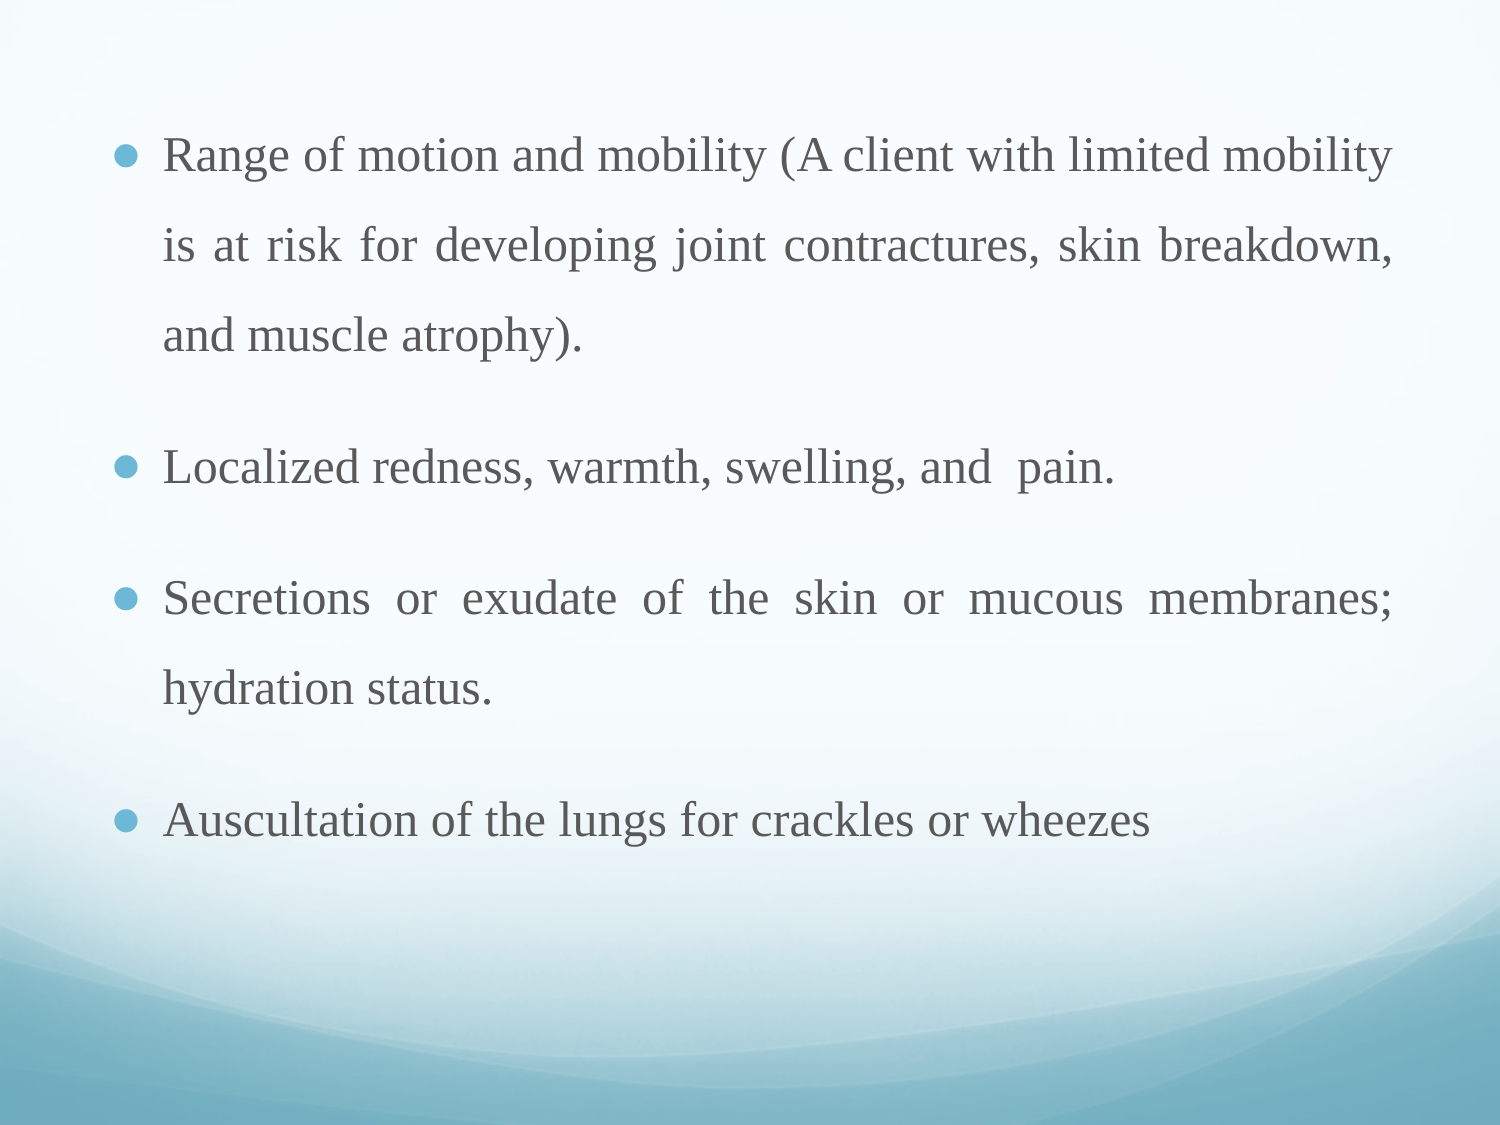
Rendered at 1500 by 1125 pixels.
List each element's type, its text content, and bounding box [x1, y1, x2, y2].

list Range of motion and mobility (A client with limited mobility is at risk for developing joint contractures, skin breakdown, and muscle atrophy). Localized redness, warmth, swelling, and pain. Secretions or exudate of the skin or mucous membranes; hydration status. Auscultation of the lungs for crackles or wheezes [90, 83, 1410, 975]
picture [0, 0, 1500, 1125]
